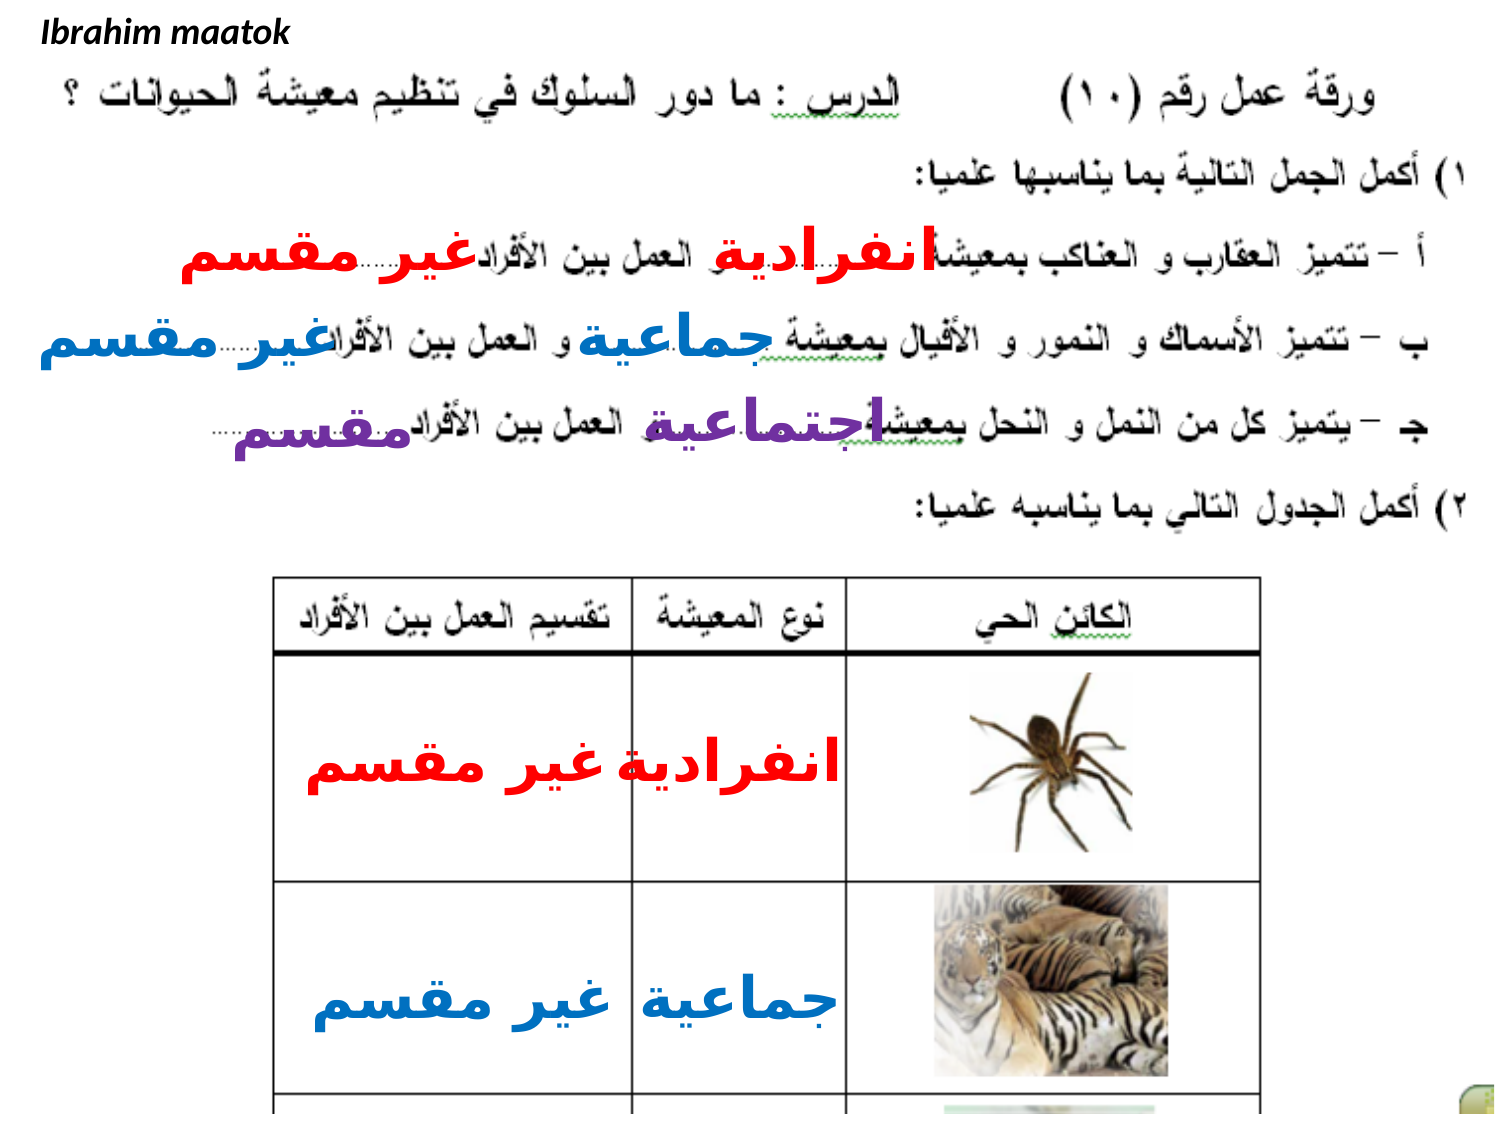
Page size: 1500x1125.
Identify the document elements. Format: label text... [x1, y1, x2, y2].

text_box Ibrahim maatok [0, 0, 331, 60]
picture [11, 6, 1495, 1114]
